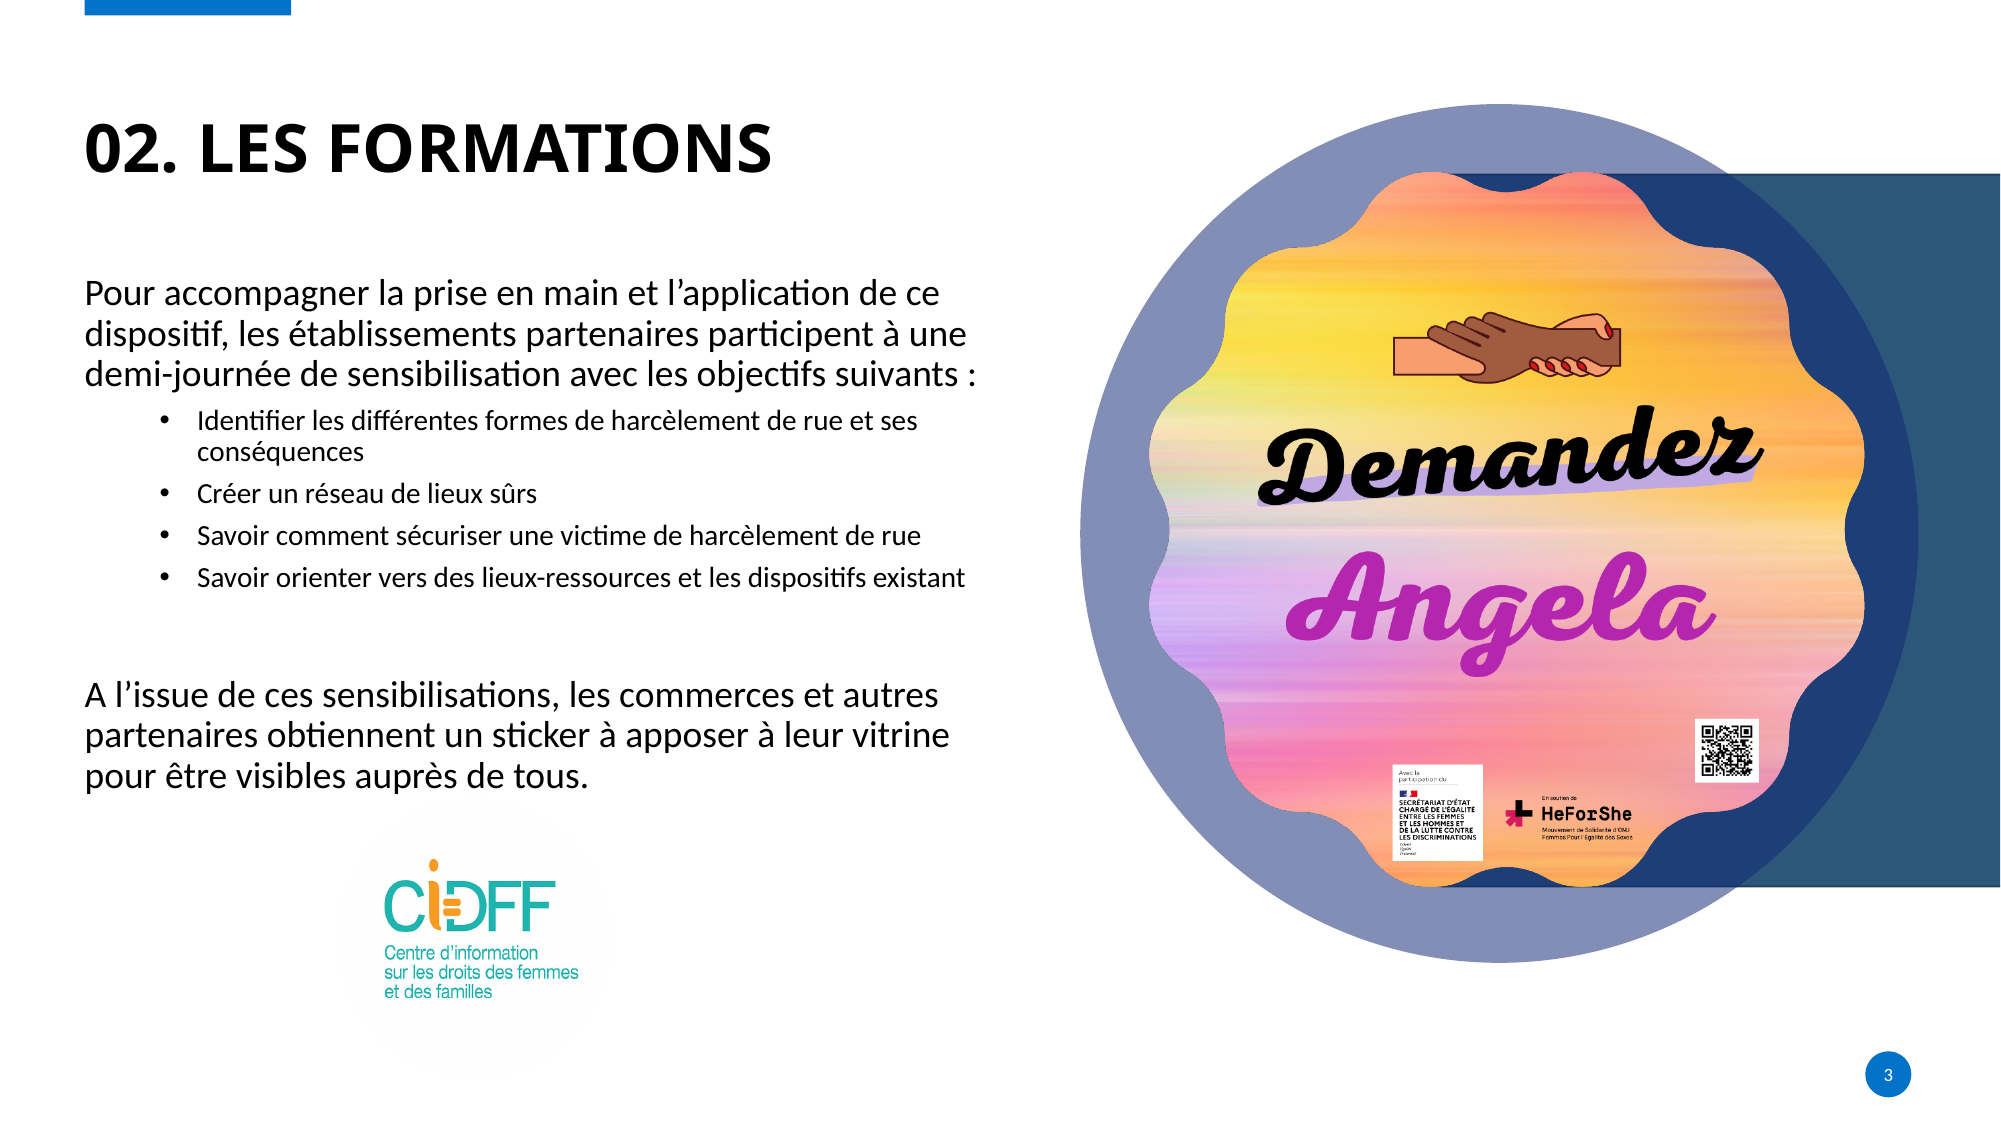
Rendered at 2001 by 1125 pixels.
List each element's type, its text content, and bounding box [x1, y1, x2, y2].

picture [1149, 171, 1865, 887]
slide_number 3 [1864, 1059, 1913, 1090]
title 02. Les formations [84, 81, 895, 273]
list Pour accompagner la prise en main et l’application de ce dispositif, les établissements partenaires participent à une demi-journée de sensibilisation avec les objectifs suivants : Identifier les différentes formes de harcèlement de rue et ses conséquences Créer un réseau de lieux sûrs Savoir comment sécuriser une victime de harcèlement de rue Savoir orienter vers des lieux-ressources et les dispositifs existant A l’issue de ces sensibilisations, les commerces et autres partenaires obtiennent un sticker à apposer à leur vitrine pour être visibles auprès de tous. [84, 273, 983, 988]
picture [337, 798, 611, 1079]
